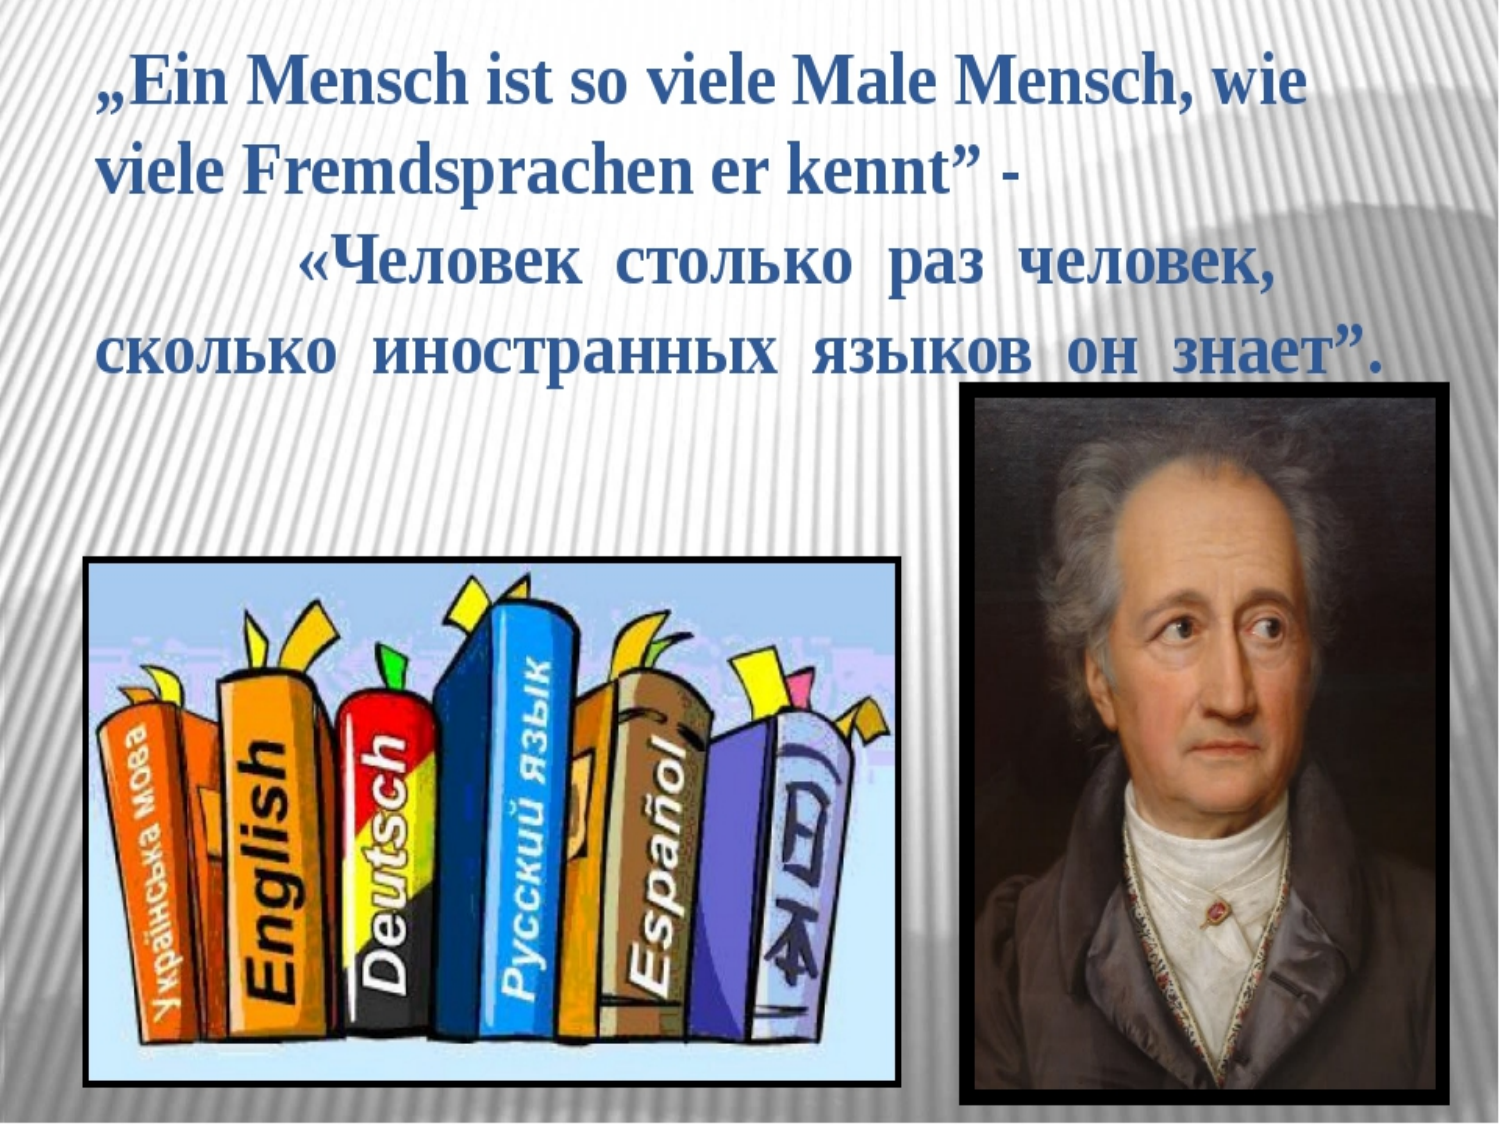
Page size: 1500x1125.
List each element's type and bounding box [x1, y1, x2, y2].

list [0, 0, 1500, 1125]
